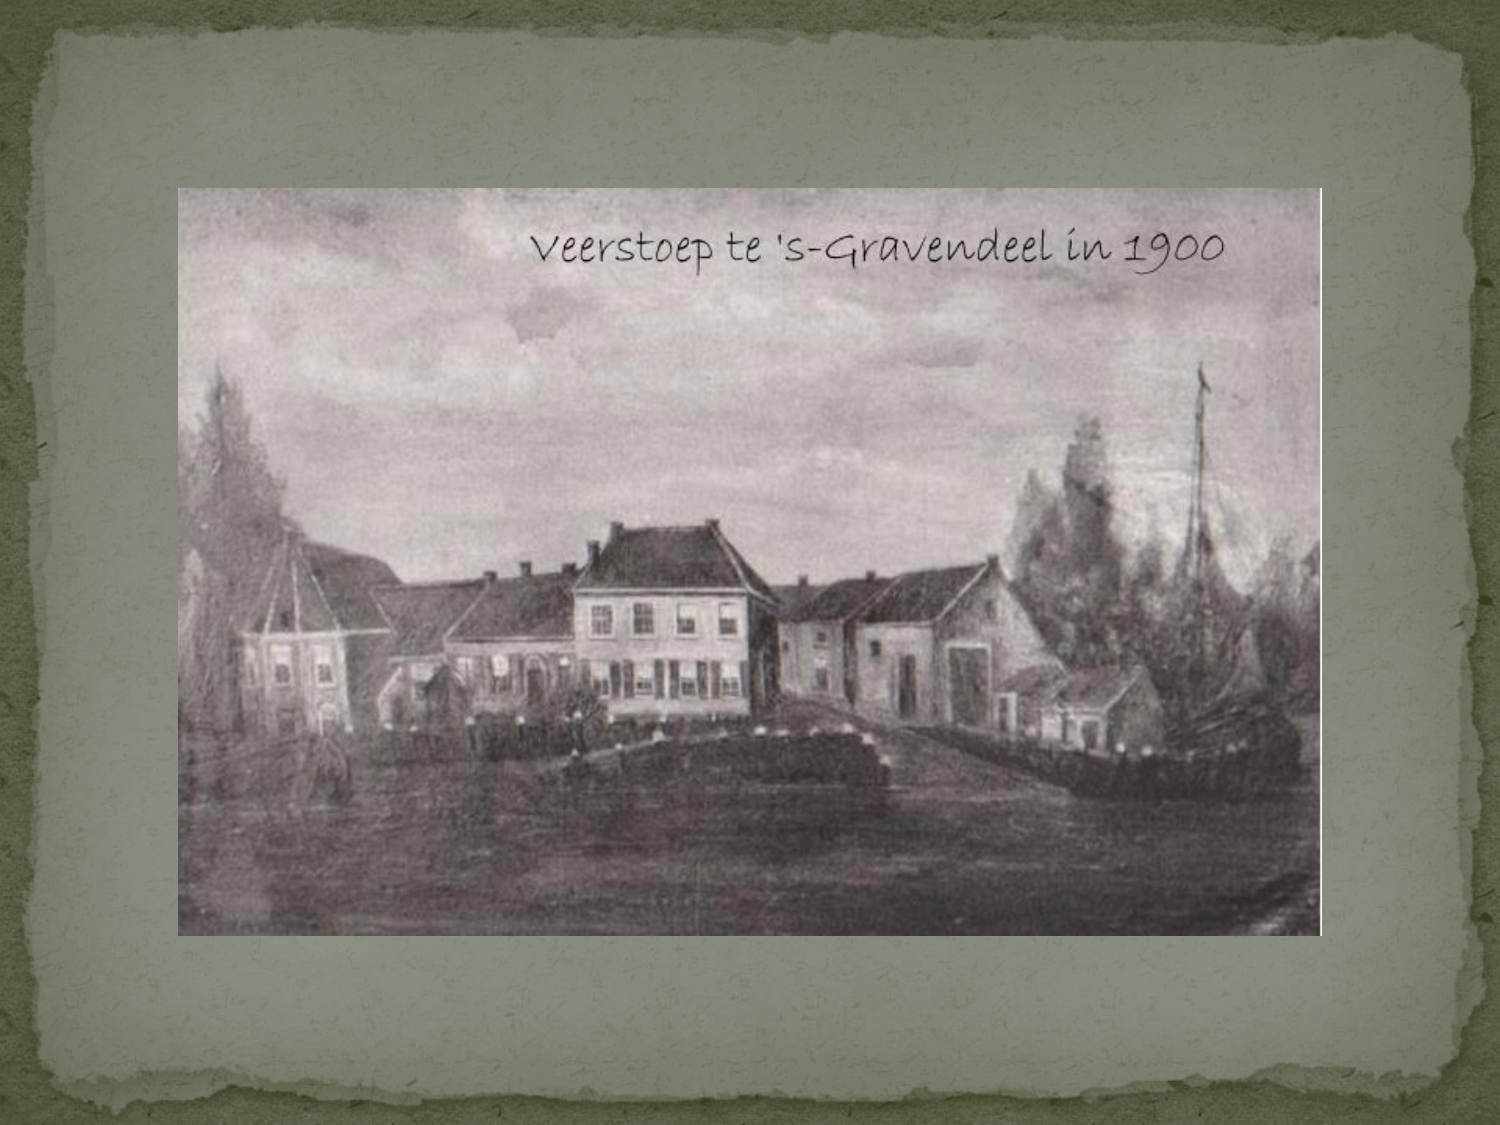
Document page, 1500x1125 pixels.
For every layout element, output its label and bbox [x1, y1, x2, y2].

picture [178, 188, 1322, 936]
